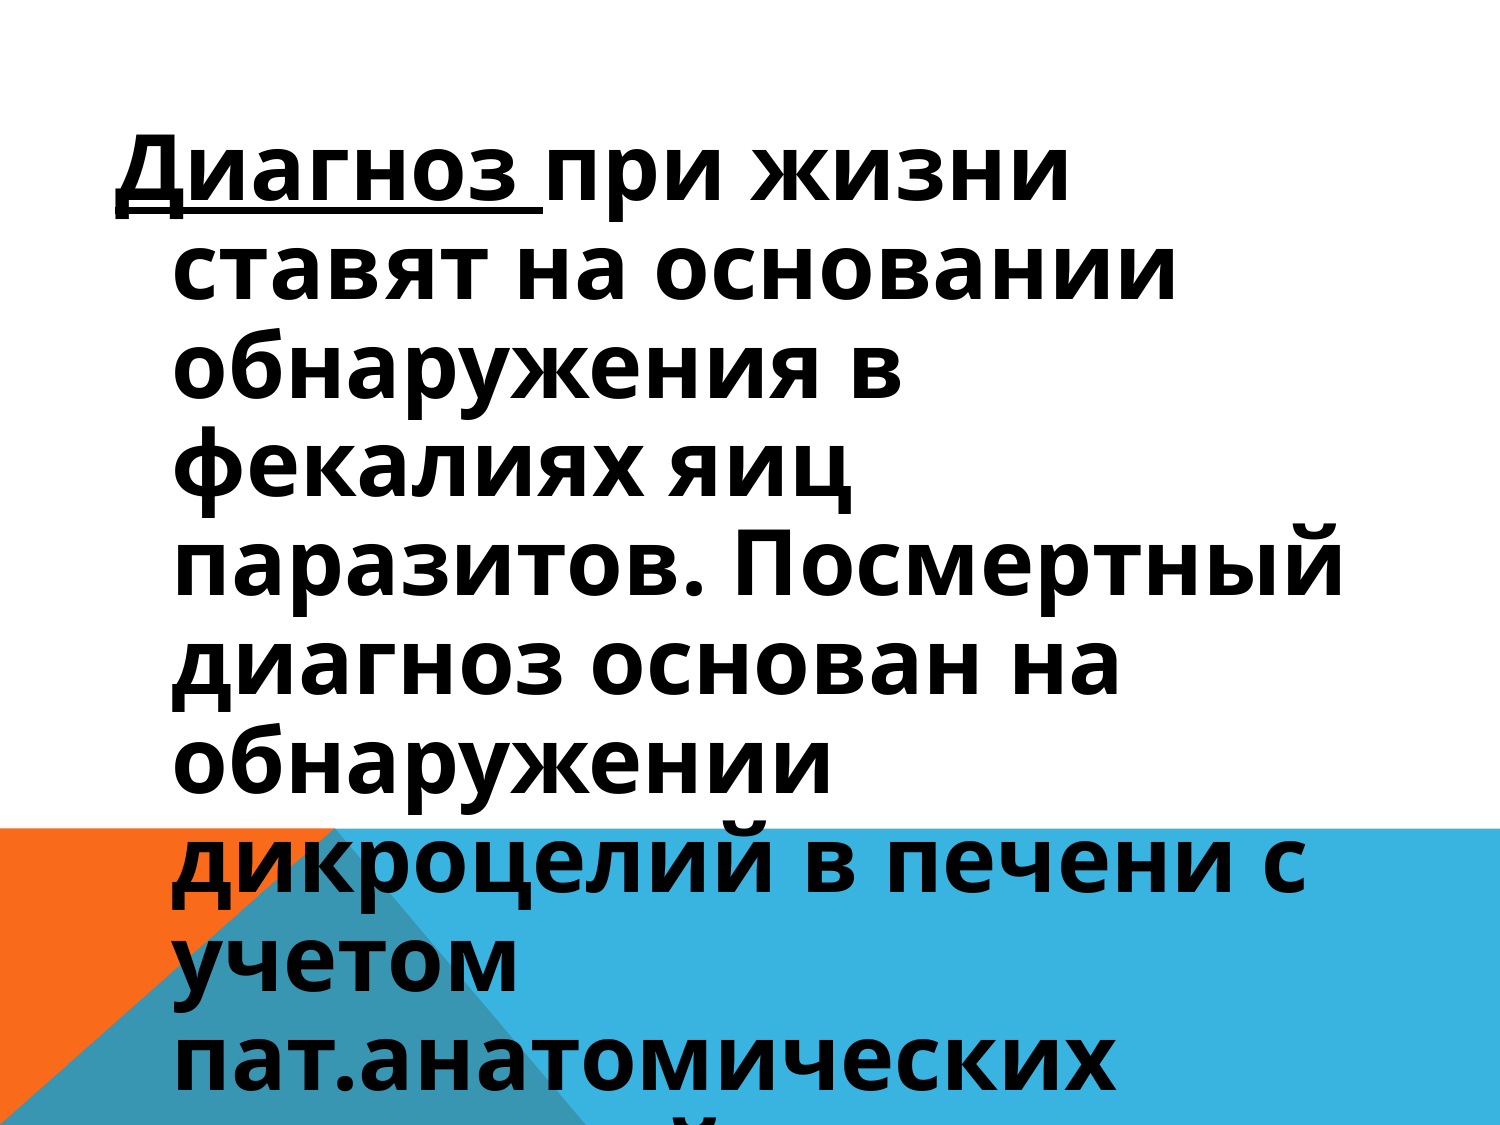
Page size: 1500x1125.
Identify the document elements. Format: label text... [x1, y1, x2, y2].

list Диагноз при жизни ставят на основании обнаружения в фекалиях яиц паразитов. Посмертный диагноз основан на обнаружении дикроцелий в печени с учетом пат.анатомических изменений. [100, 113, 1413, 1059]
